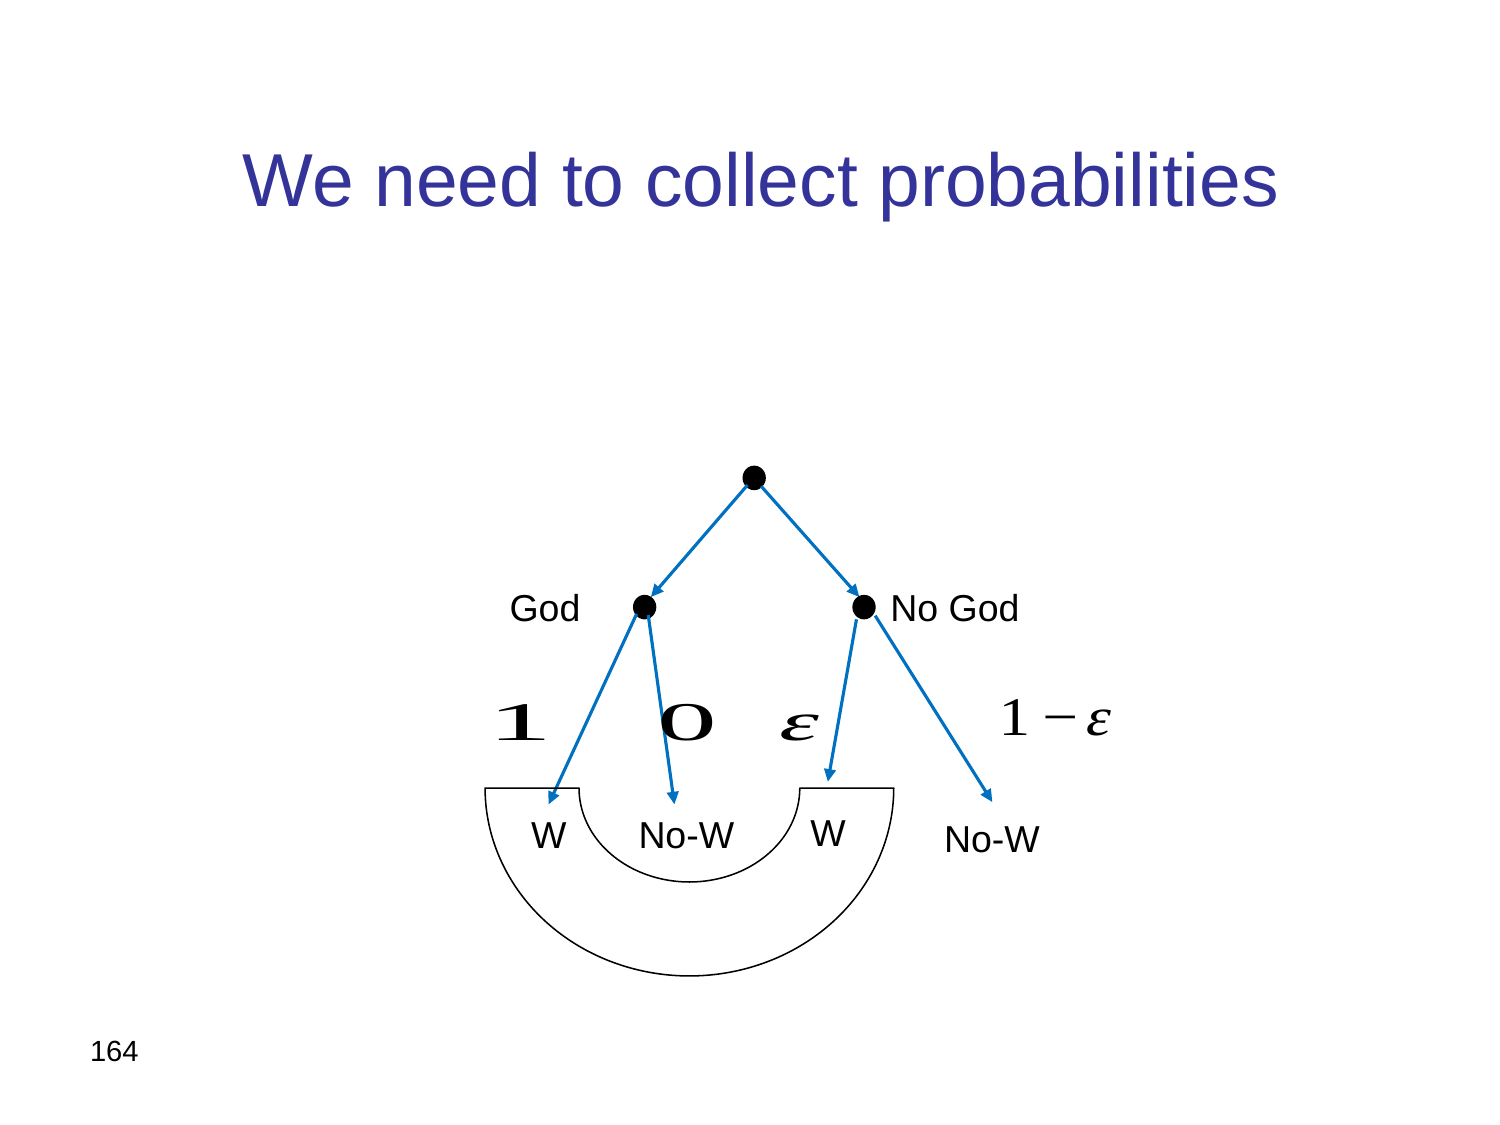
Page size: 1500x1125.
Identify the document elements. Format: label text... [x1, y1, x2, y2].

text_box God [494, 576, 615, 636]
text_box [650, 488, 749, 598]
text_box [548, 613, 637, 805]
list [129, 313, 1424, 988]
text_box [827, 619, 857, 782]
text_box No God [875, 576, 1050, 636]
text_box [852, 594, 875, 620]
slide_number 164 [74, 1024, 426, 1103]
text_box No-W [623, 804, 750, 864]
text_box [485, 788, 893, 976]
title We need to collect probabilities [86, 82, 1437, 271]
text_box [647, 614, 675, 805]
text_box No-W [929, 807, 1055, 867]
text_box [760, 485, 860, 598]
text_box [874, 615, 993, 803]
text_box [632, 594, 657, 620]
text_box [742, 465, 766, 491]
